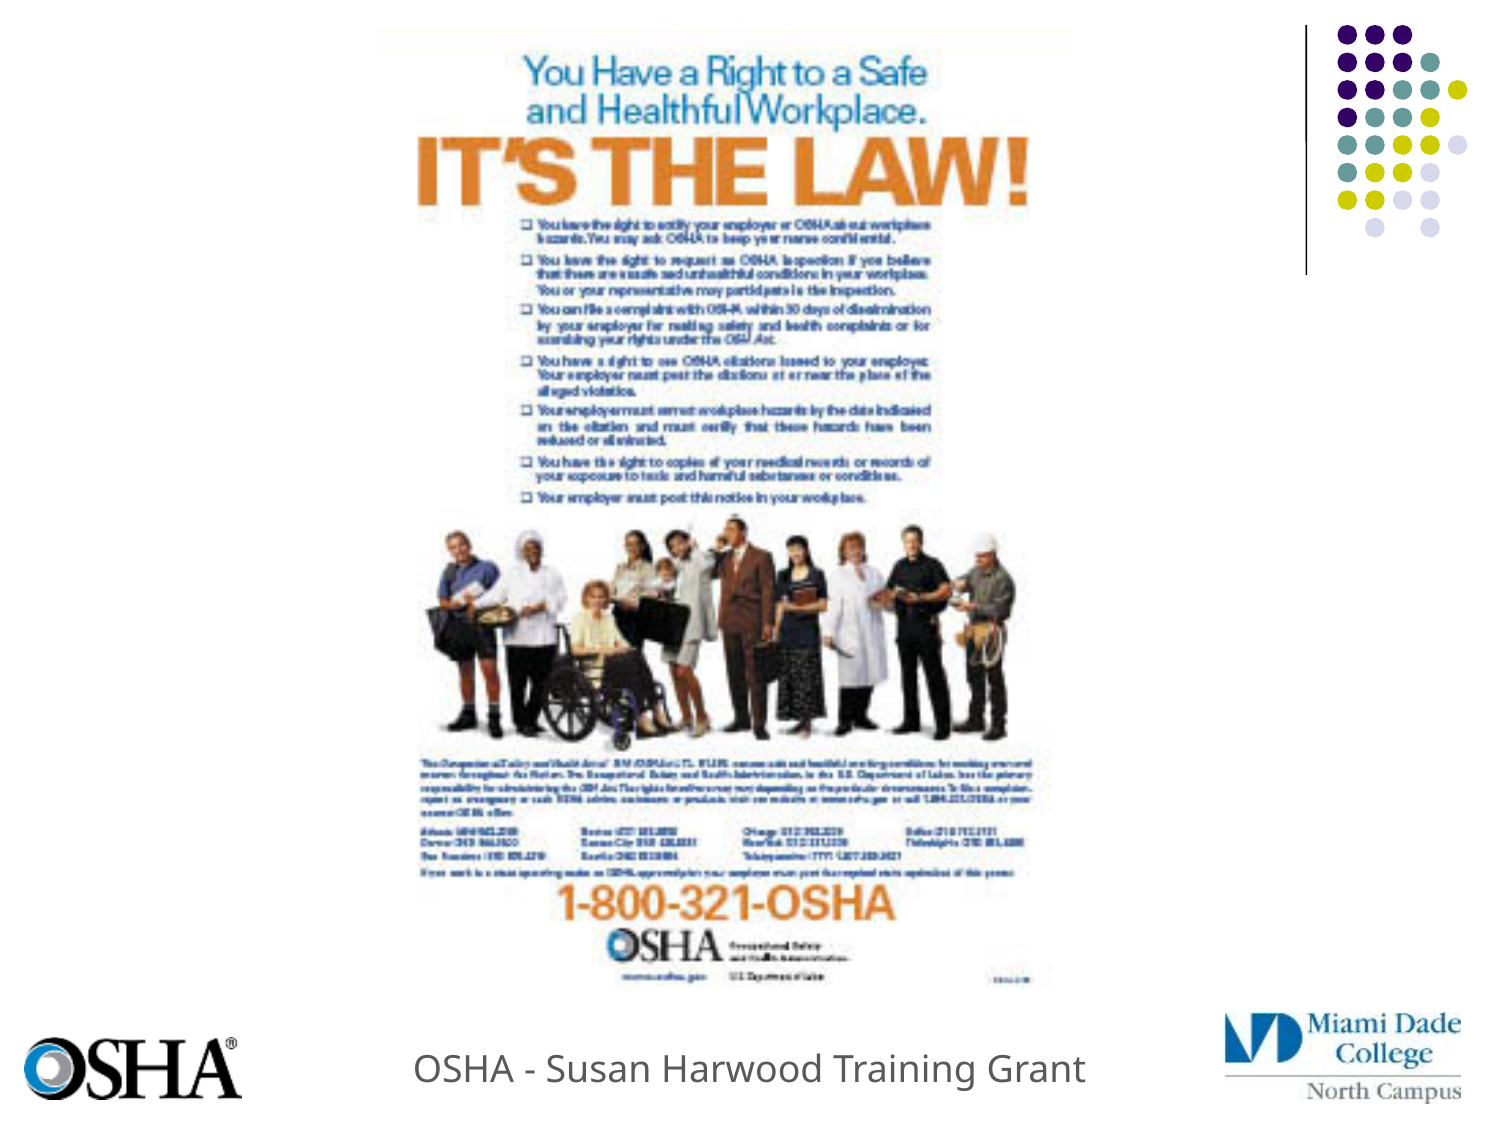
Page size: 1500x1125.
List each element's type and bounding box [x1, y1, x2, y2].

picture [374, 29, 1071, 1012]
text_box [0, 1012, 1500, 1104]
